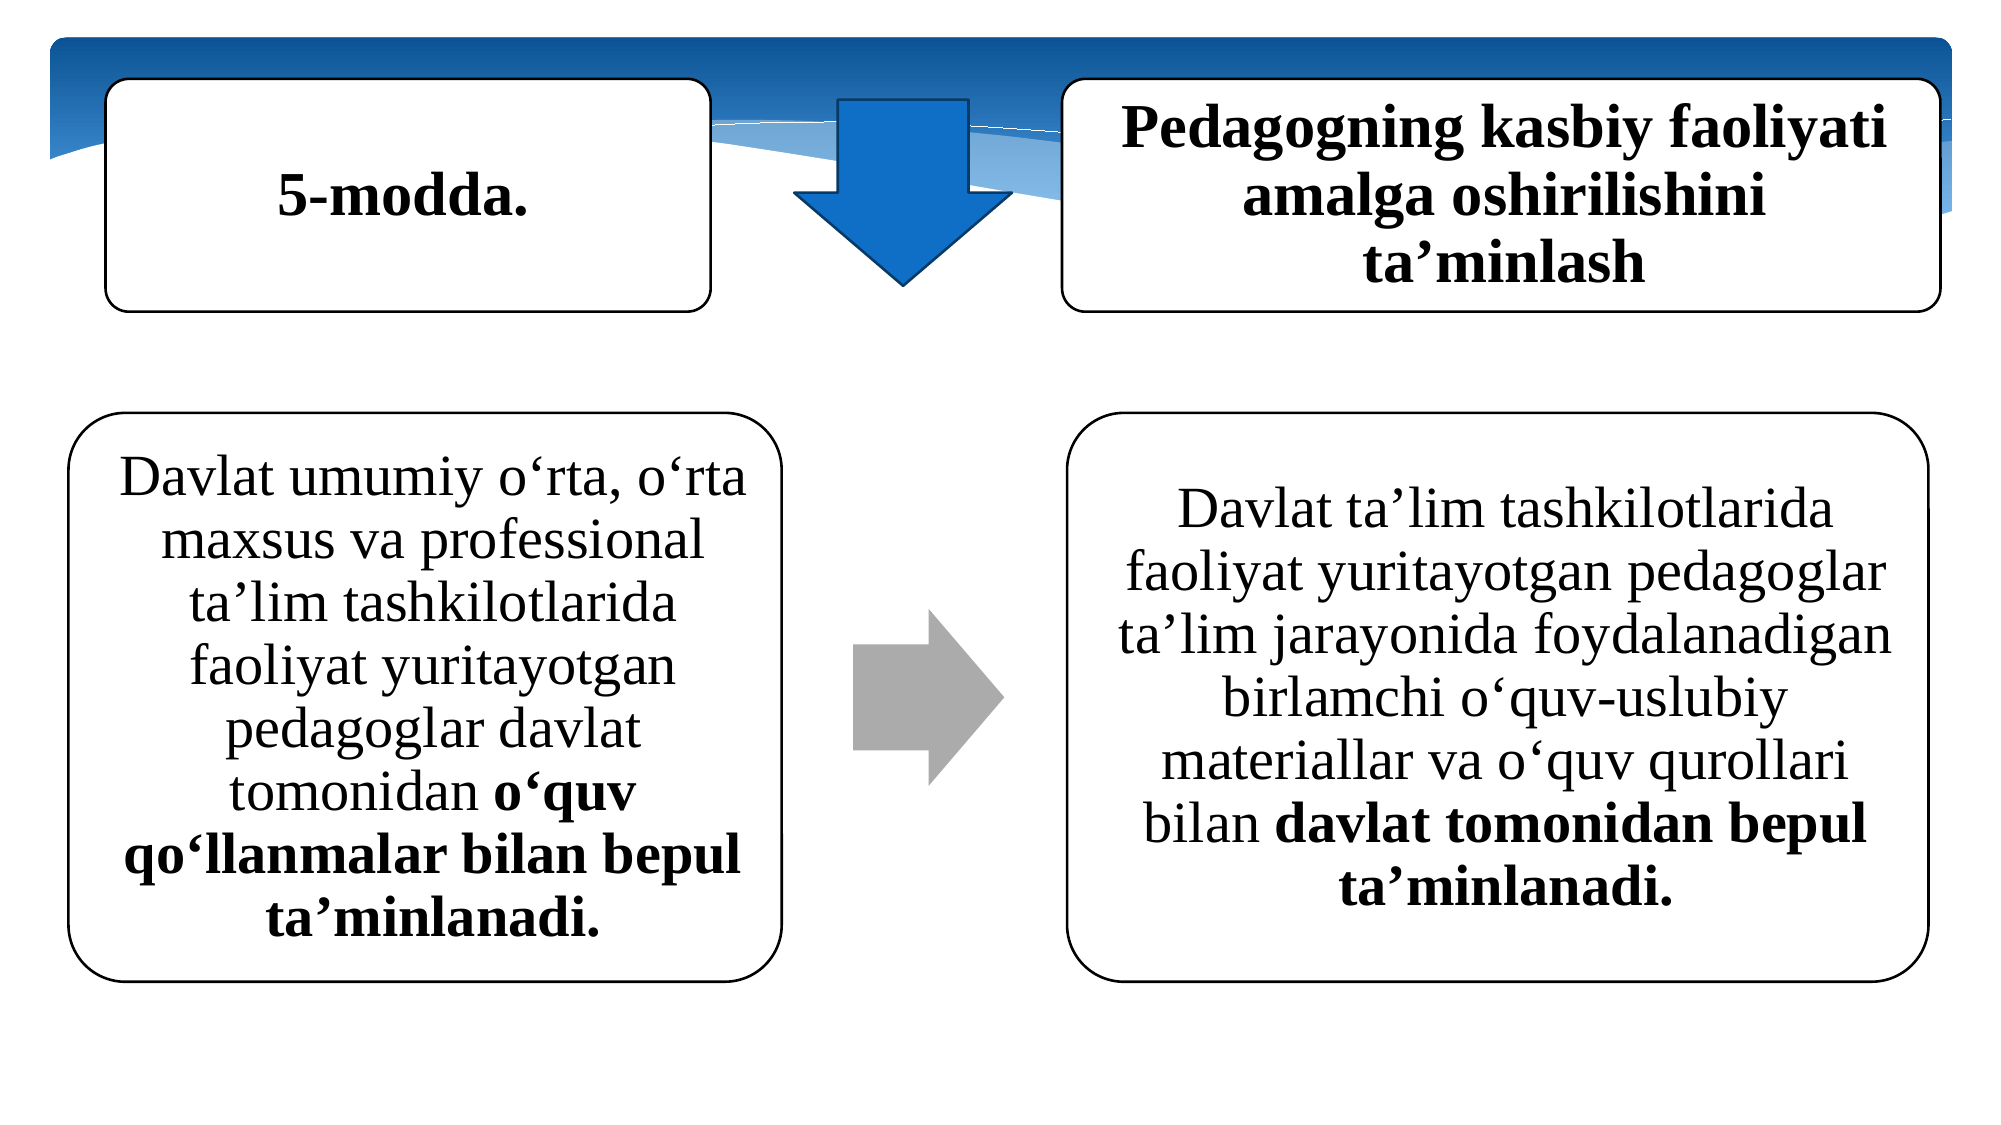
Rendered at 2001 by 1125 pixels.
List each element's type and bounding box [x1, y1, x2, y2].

text_box [66, 357, 1931, 1037]
text_box [104, 78, 1942, 312]
